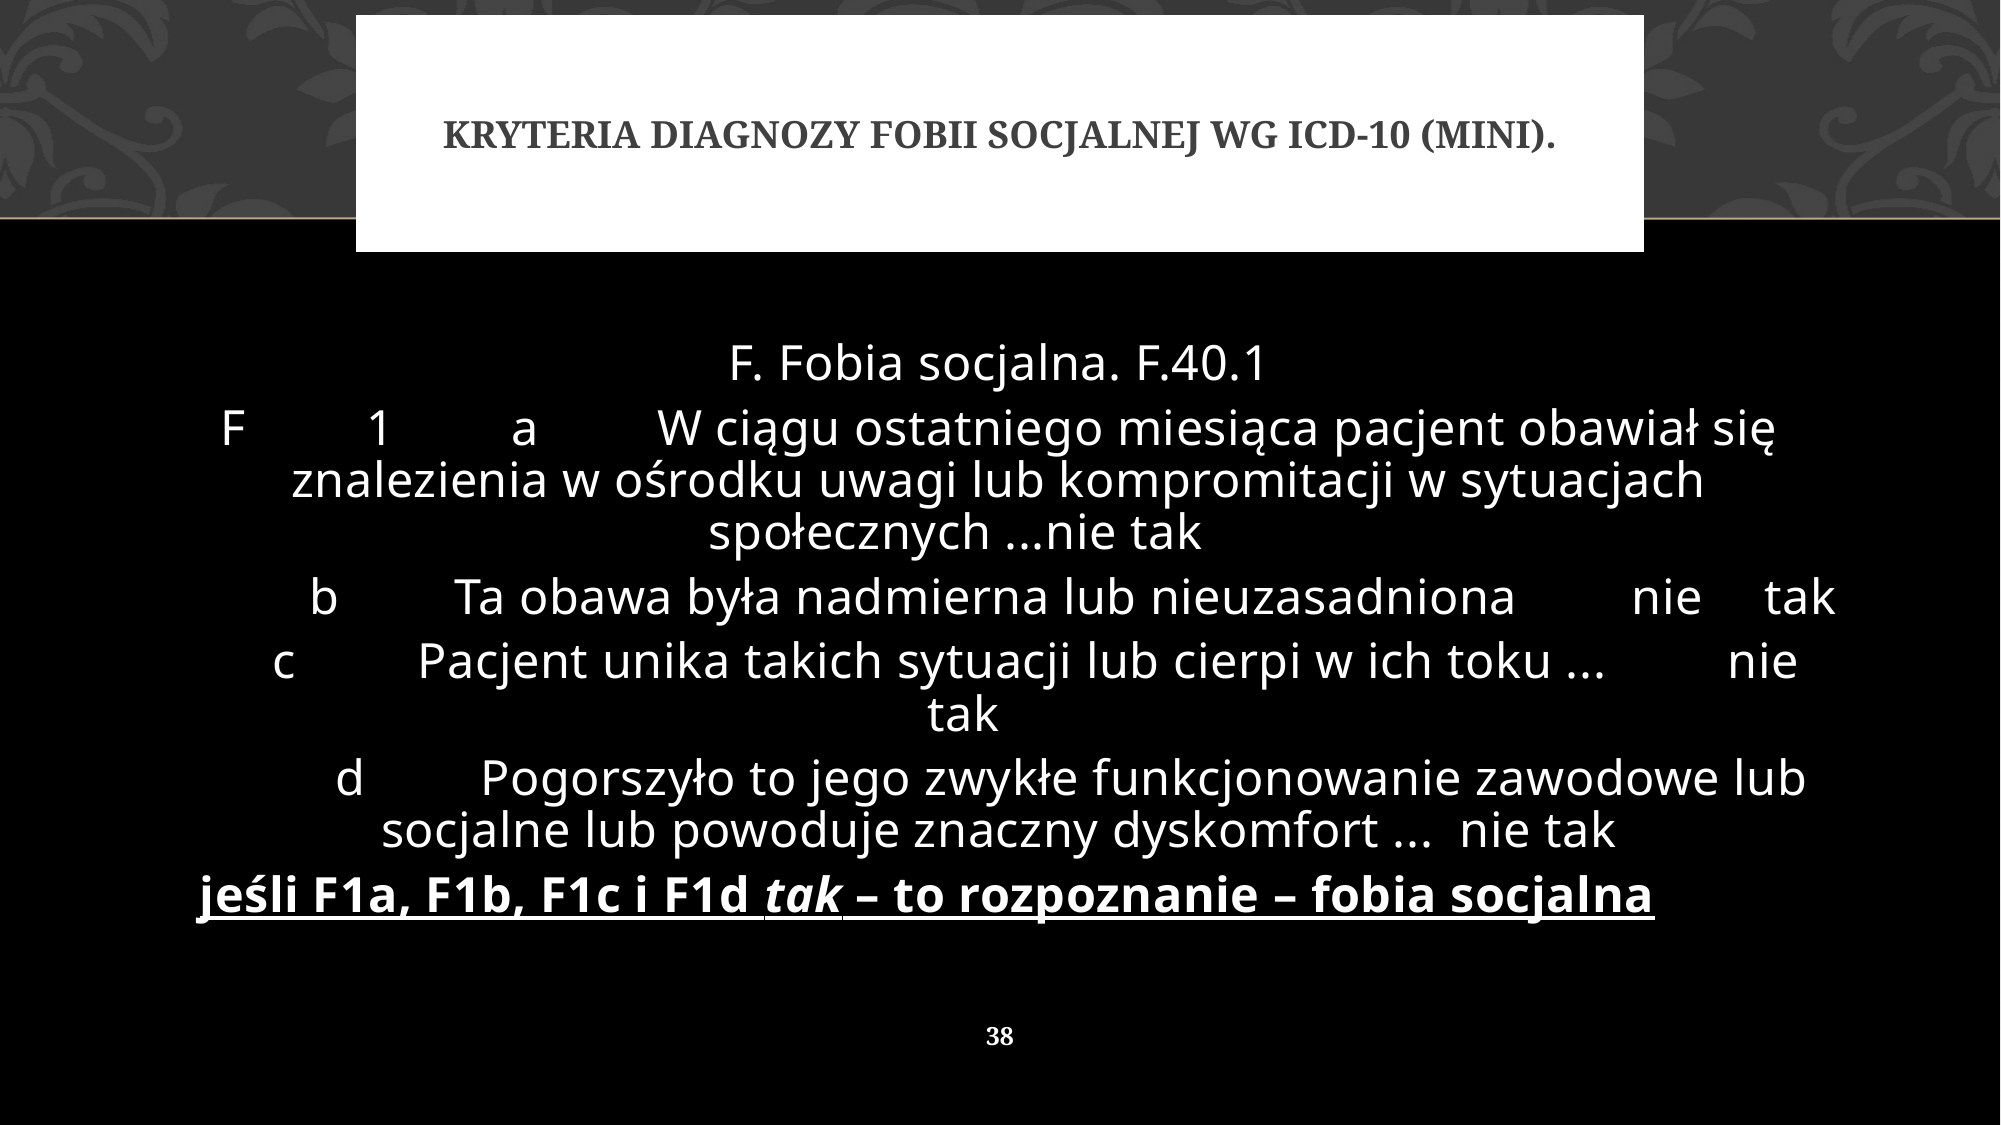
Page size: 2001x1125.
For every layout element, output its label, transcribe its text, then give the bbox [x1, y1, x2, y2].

list F. Fobia socjalna. F.40.1 F 1 a W ciągu ostatniego miesiąca pacjent obawiał się znalezienia w ośrodku uwagi lub kompromitacji w sytuacjach społecznych ...nie tak b Ta obawa była nadmierna lub nieuzasadniona nie tak c Pacjent unika takich sytuacji lub cierpi w ich toku ... nie tak d Pogorszyło to jego zwykłe funkcjonowanie zawodowe lub socjalne lub powoduje znaczny dyskomfort ... nie tak jeśli F1a, F1b, F1c i F1d tak – to rozpoznanie – fobia socjalna [99, 331, 1900, 1000]
title Kryteria diagnozy fobii socjalnej wg ICD-10 (MINI). [356, 15, 1644, 252]
slide_number 38 [883, 1012, 1117, 1063]
